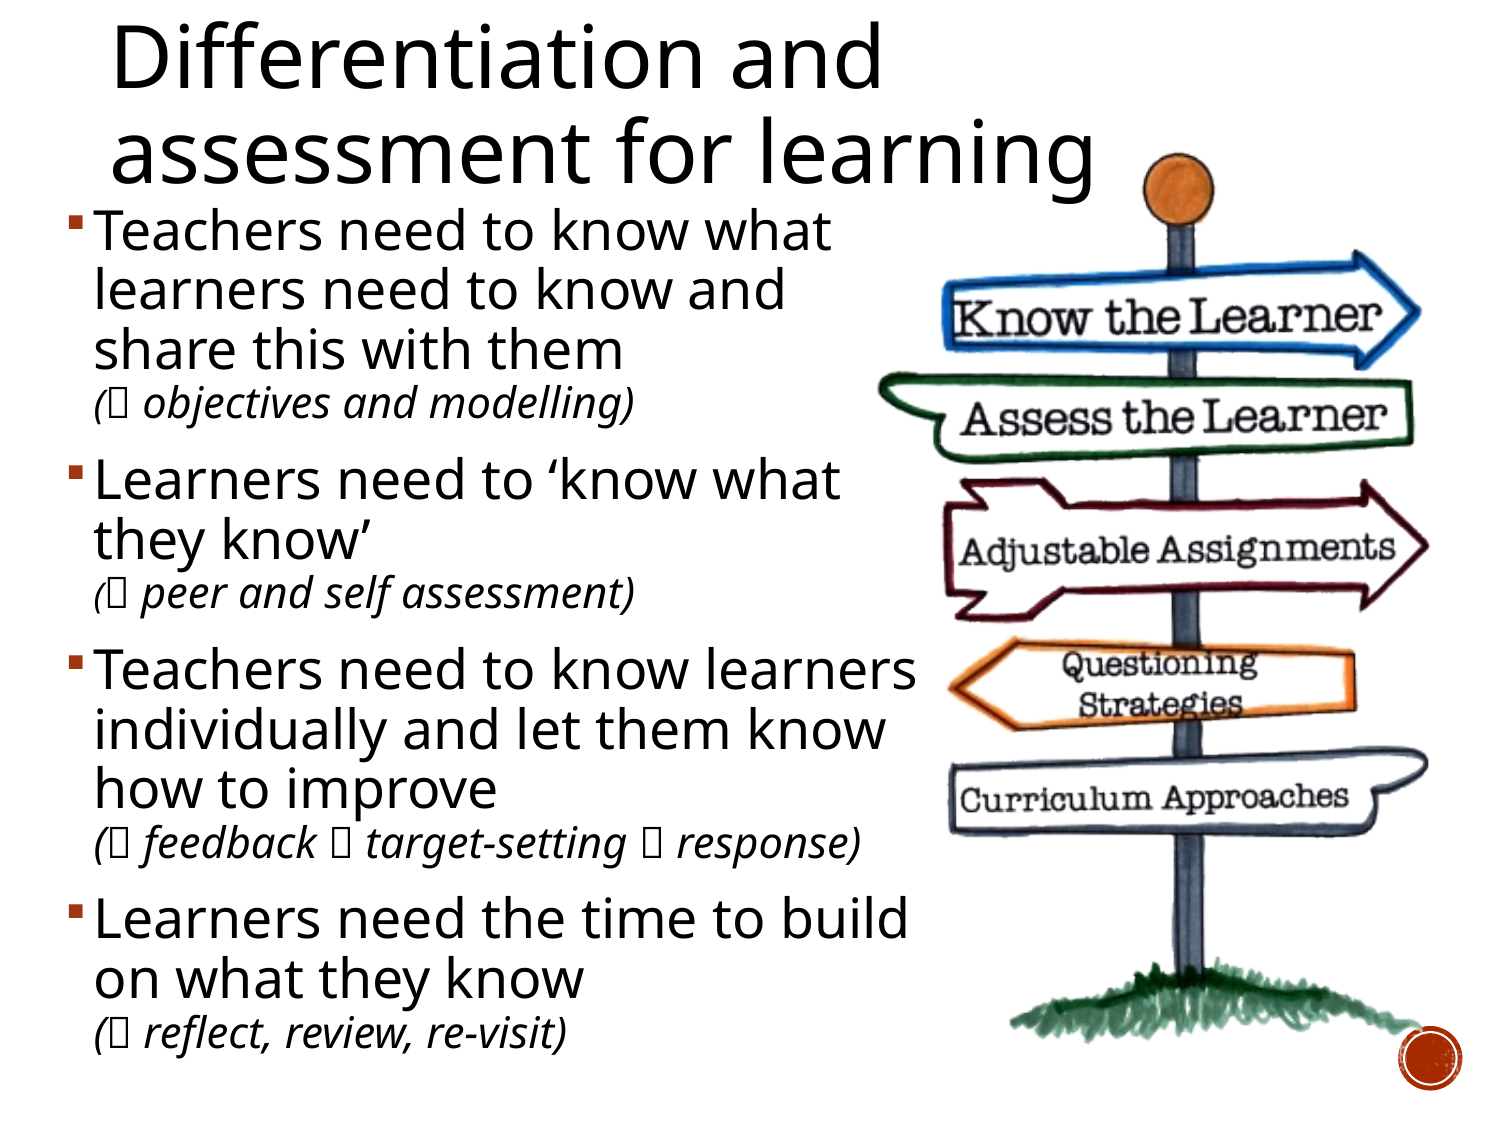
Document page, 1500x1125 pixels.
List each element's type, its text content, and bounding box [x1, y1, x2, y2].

picture [862, 107, 1500, 1074]
title Differentiation and assessment for learning [94, 0, 1370, 194]
list Teachers need to know what learners need to know and share this with them ( objectives and modelling) Learners need to ‘know what they know’ ( peer and self assessment) Teachers need to know learners individually and let them know how to improve ( feedback  target-setting  response) Learners need the time to build on what they know ( reflect, review, re-visit) [50, 194, 862, 1067]
